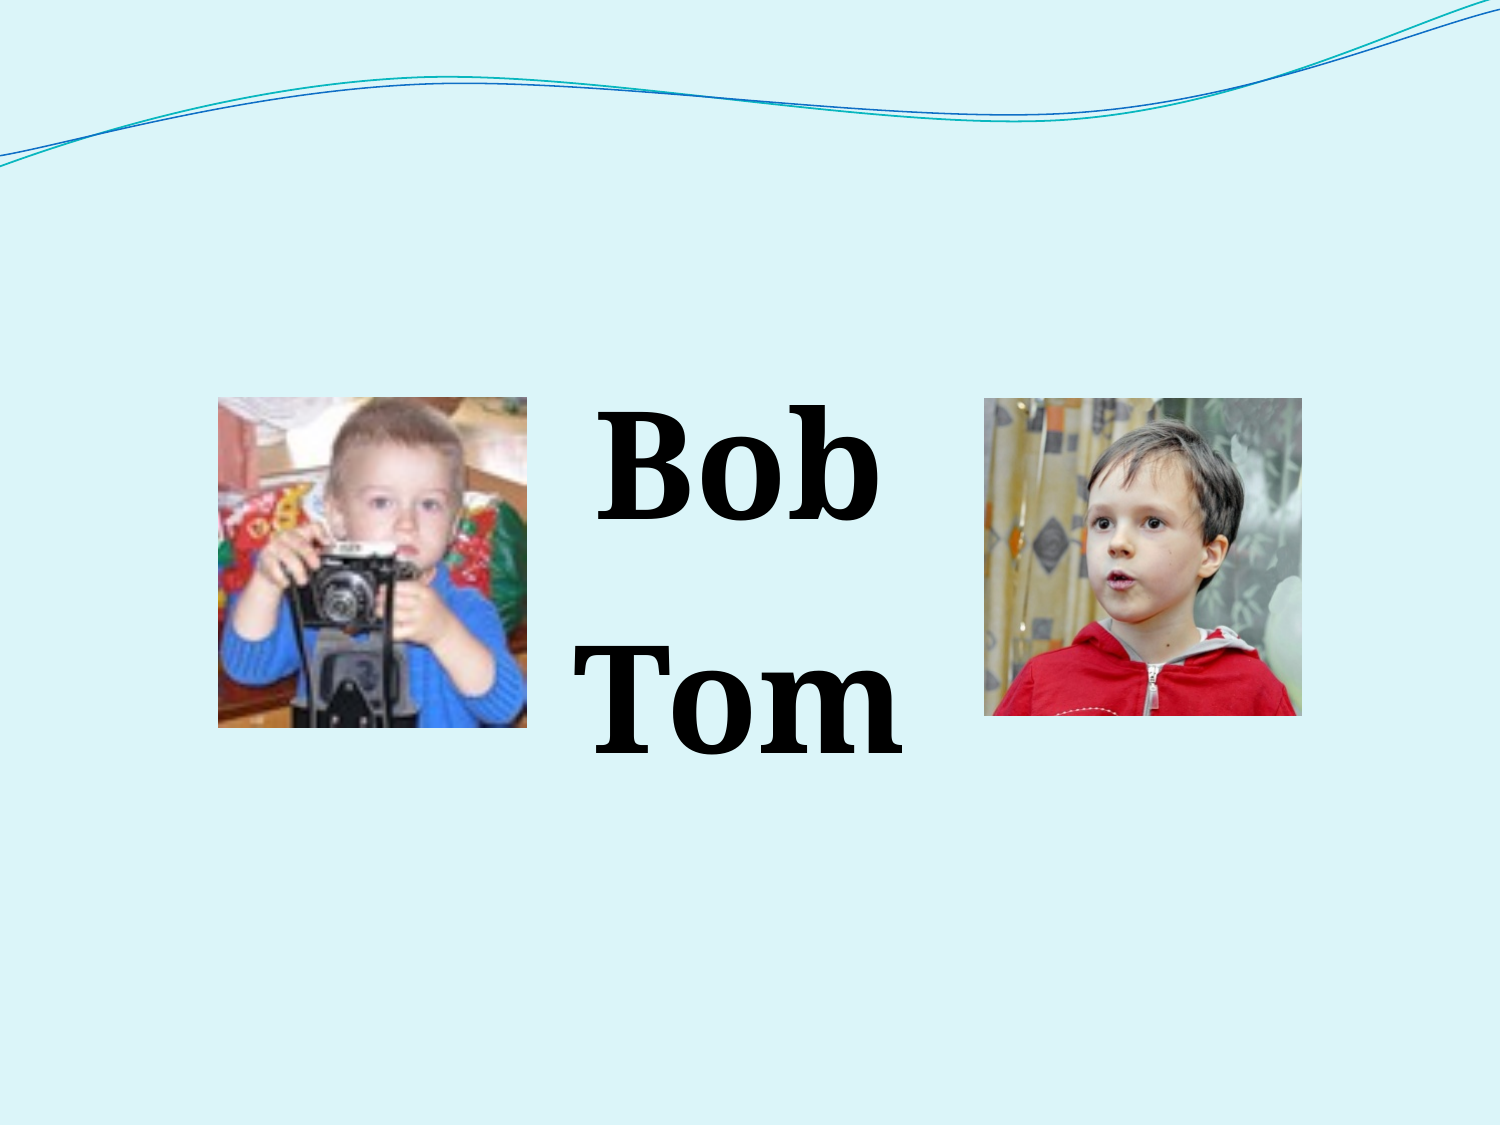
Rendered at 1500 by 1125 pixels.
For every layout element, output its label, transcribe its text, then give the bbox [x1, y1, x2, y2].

picture [984, 398, 1303, 717]
picture [218, 396, 527, 729]
list Bob Tom [64, 208, 1415, 929]
